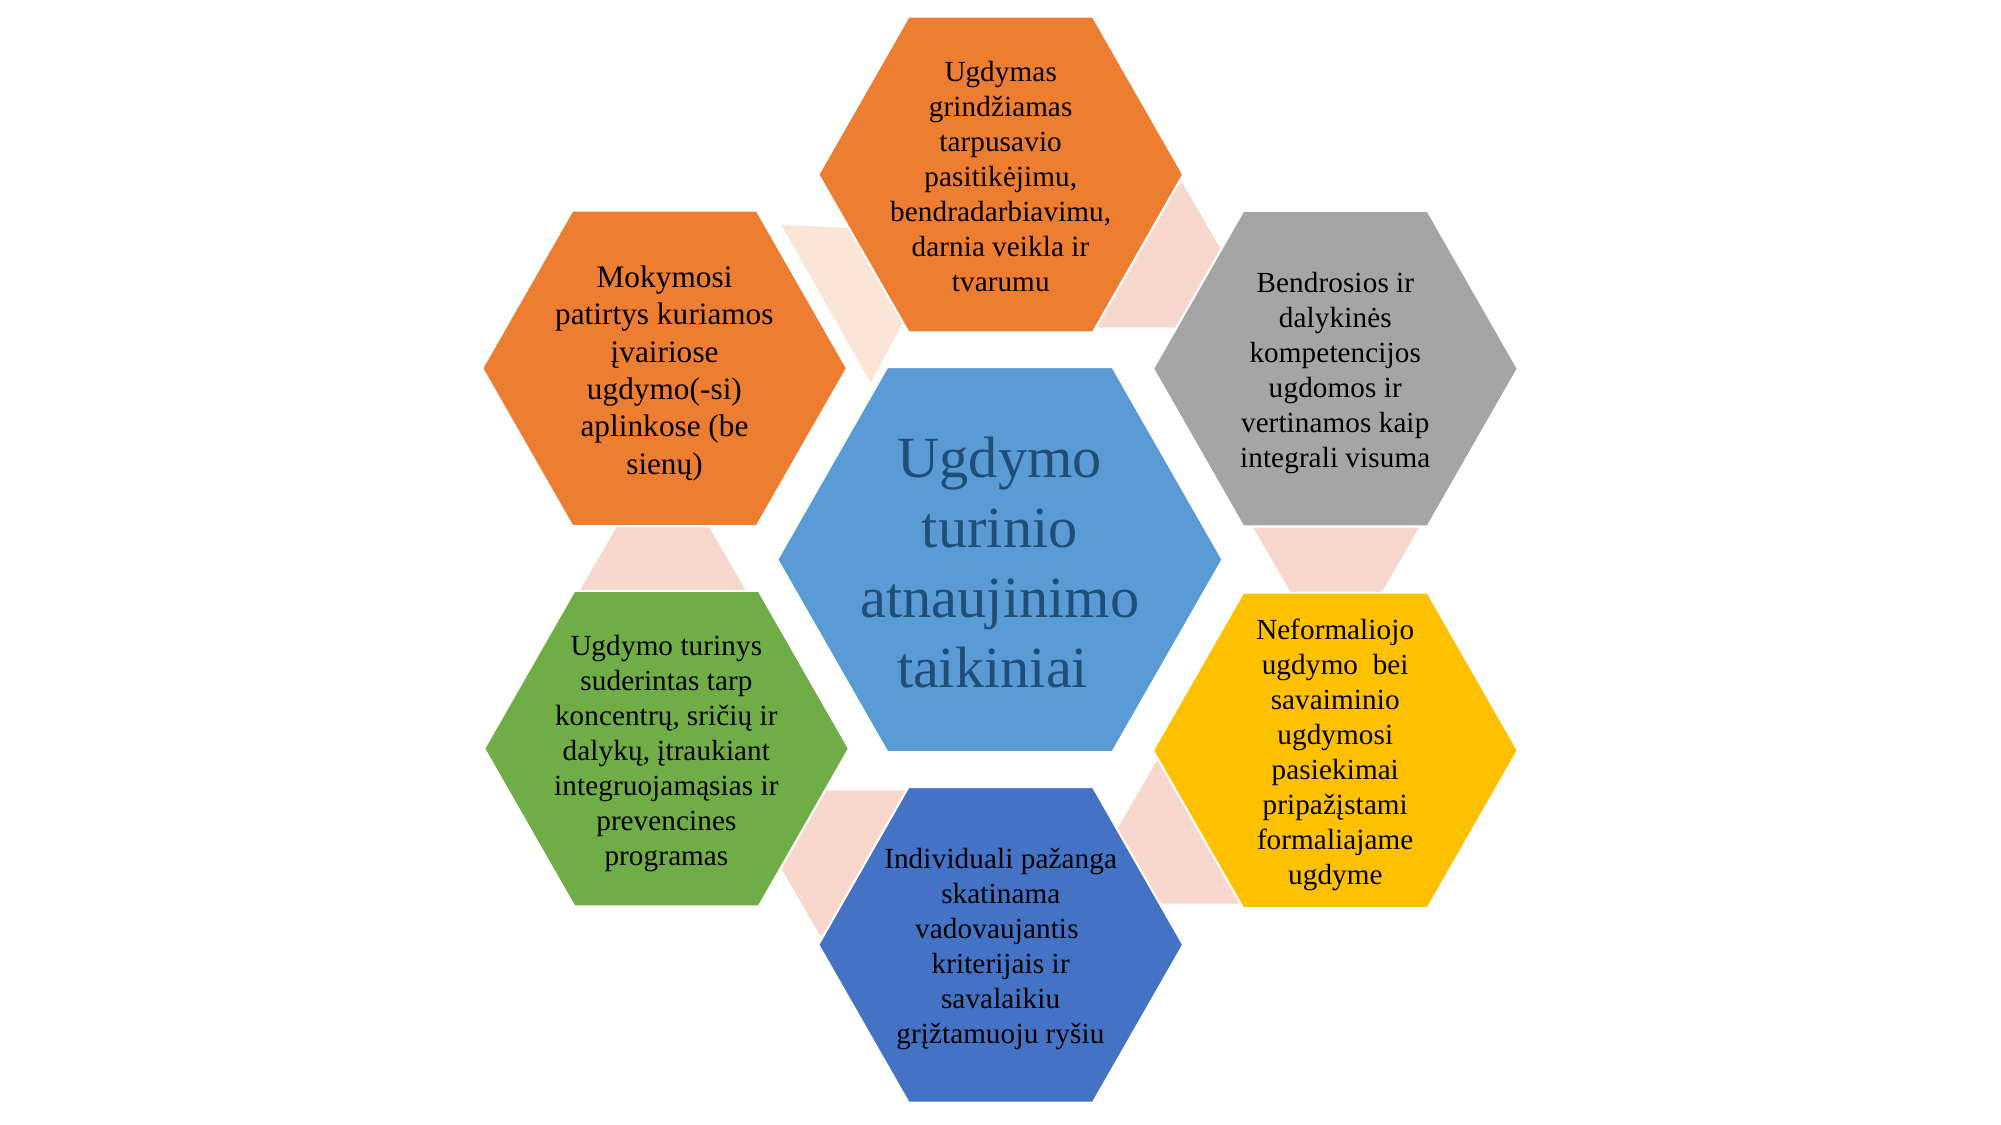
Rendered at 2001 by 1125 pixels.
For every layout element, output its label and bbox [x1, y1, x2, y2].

text_box [0, 16, 2000, 1103]
